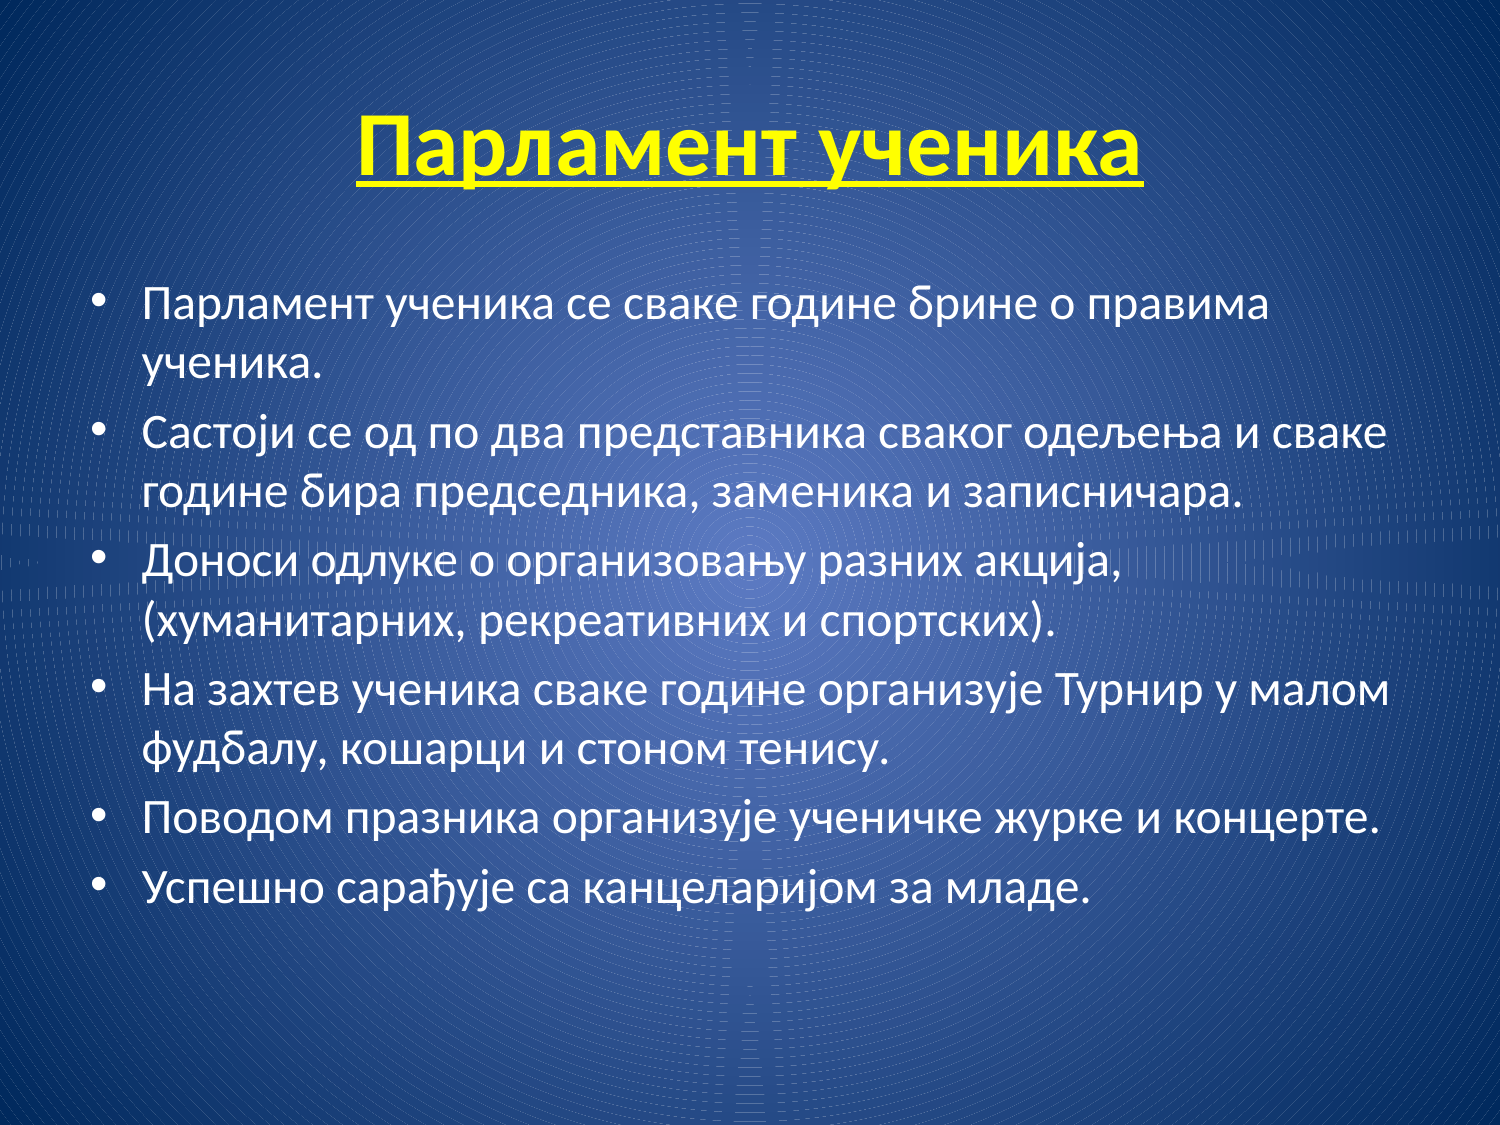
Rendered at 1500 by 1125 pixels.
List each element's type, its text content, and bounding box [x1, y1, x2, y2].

list Парламент ученика се сваке године брине о правима ученика. Састоји се од по два представника сваког одељења и сваке године бира председника, заменика и записничара. Доноси одлуке о организовању разних акција, (хуманитарних, рекреативних и спортских). На захтев ученика сваке године организује Турнир у малом фудбалу, кошарци и стоном тенису. Поводом празника организује ученичке журке и концерте. Успешно сарађује са канцеларијом за младе. [75, 262, 1450, 1005]
title Парламент ученика [75, 45, 1425, 233]
